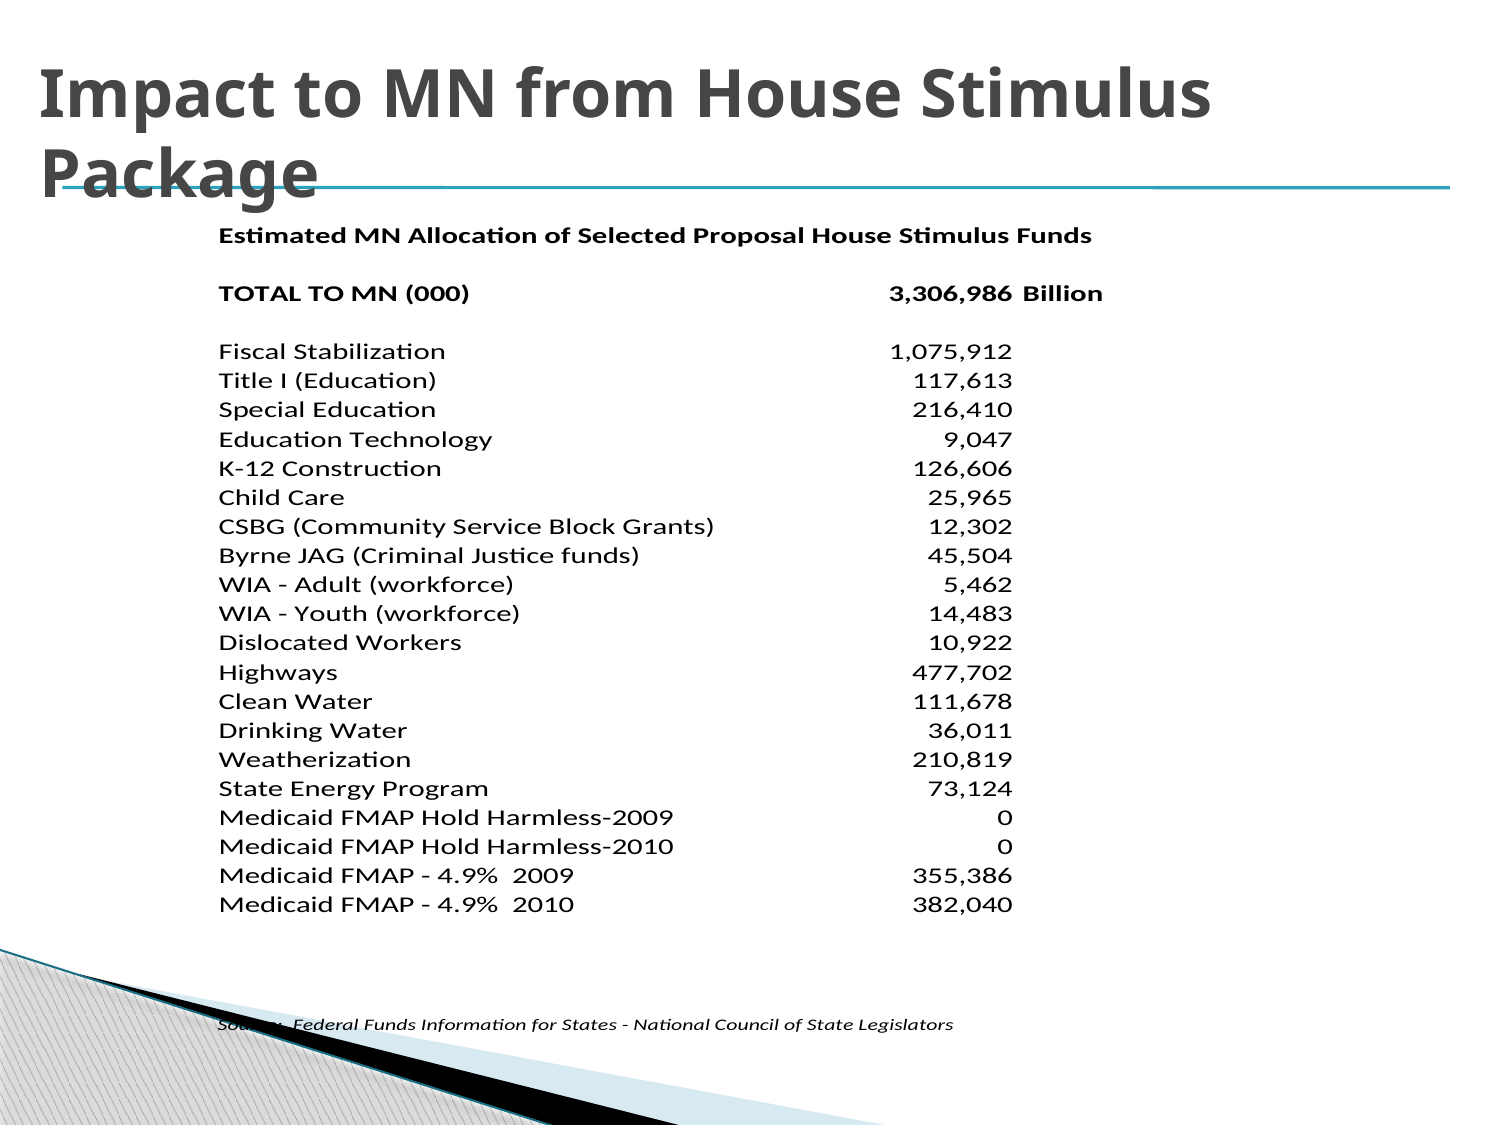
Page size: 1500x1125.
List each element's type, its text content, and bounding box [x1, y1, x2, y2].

title Impact to MN from House Stimulus Package [24, 37, 1488, 225]
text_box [212, 224, 1245, 1043]
